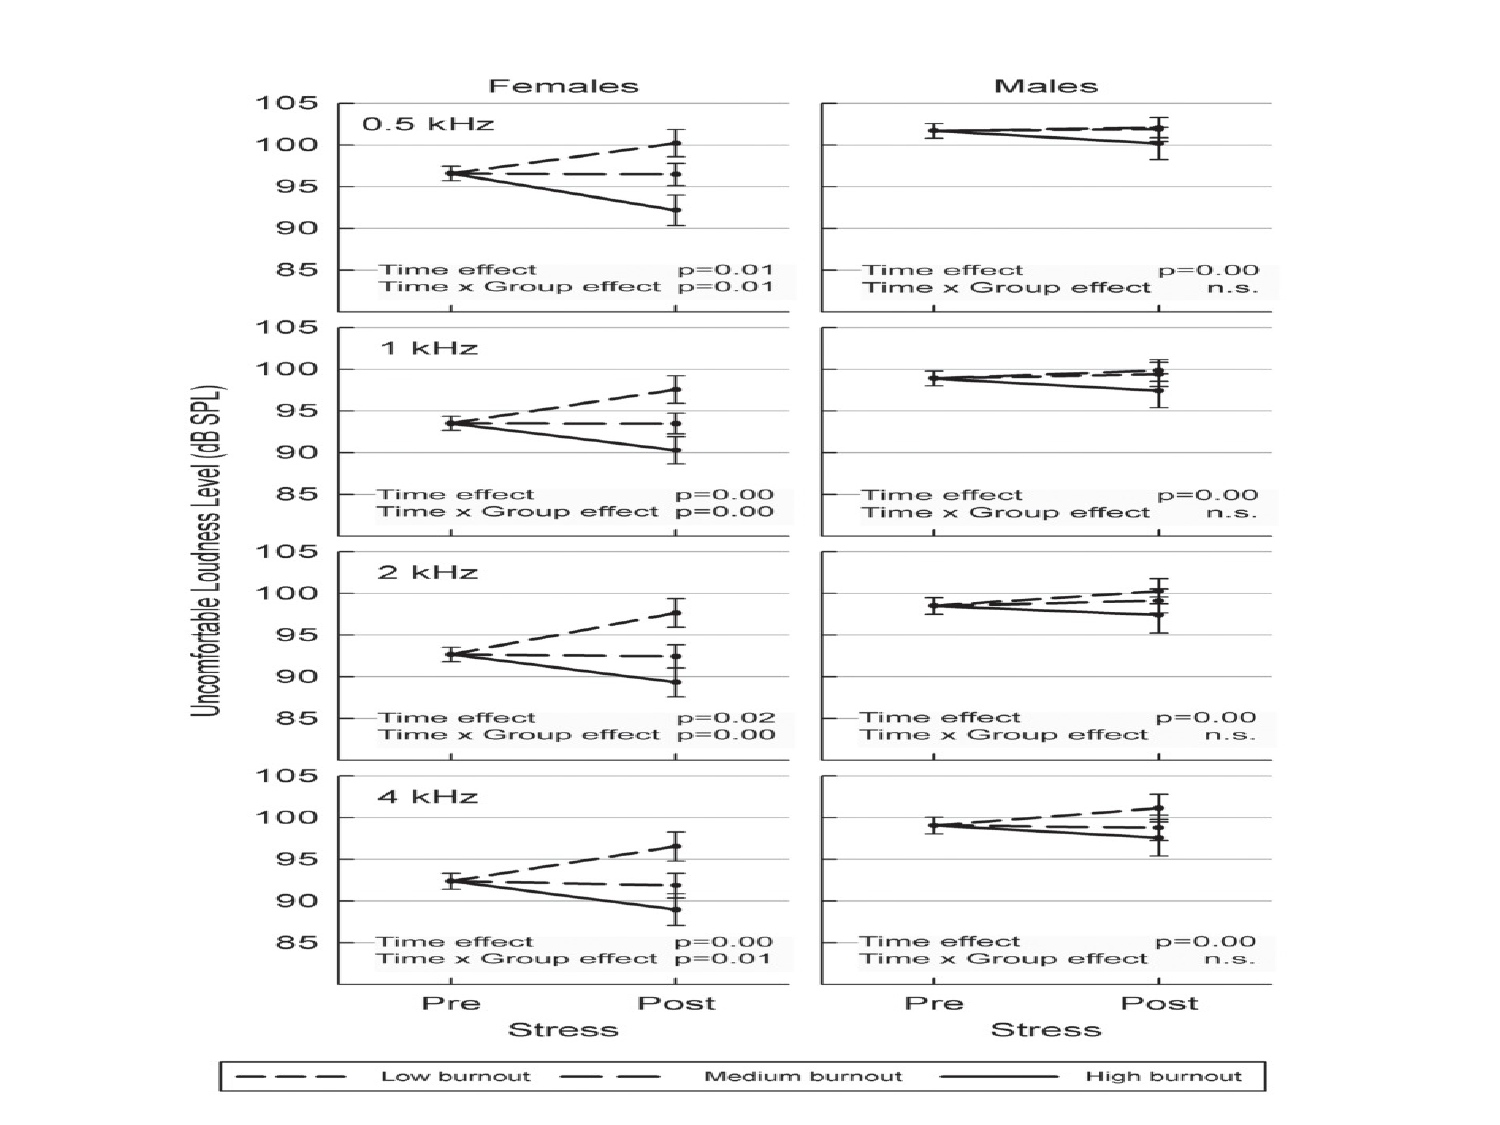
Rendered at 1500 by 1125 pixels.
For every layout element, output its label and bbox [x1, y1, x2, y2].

picture [184, 76, 1288, 1095]
